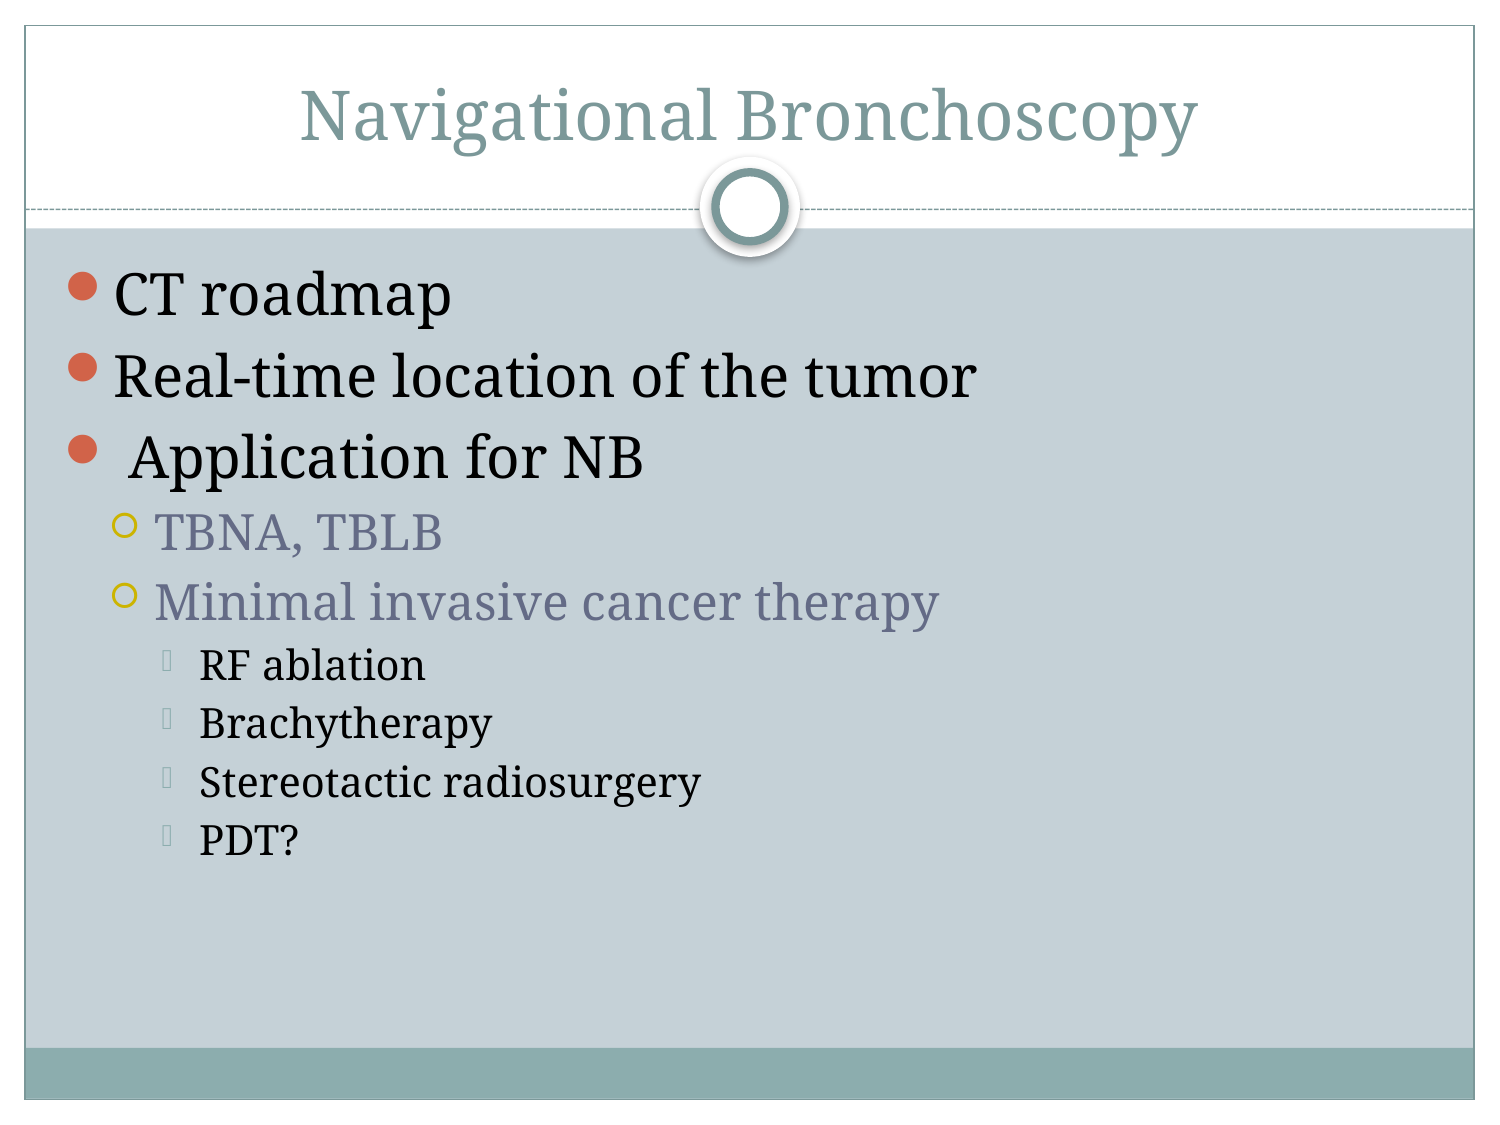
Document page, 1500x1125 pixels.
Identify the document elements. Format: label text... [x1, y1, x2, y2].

title Navigational Bronchoscopy [49, 37, 1450, 162]
list CT roadmap Real-time location of the tumor Application for NB TBNA, TBLB Minimal invasive cancer therapy RF ablation Brachytherapy Stereotactic radiosurgery PDT? [49, 249, 1450, 1005]
